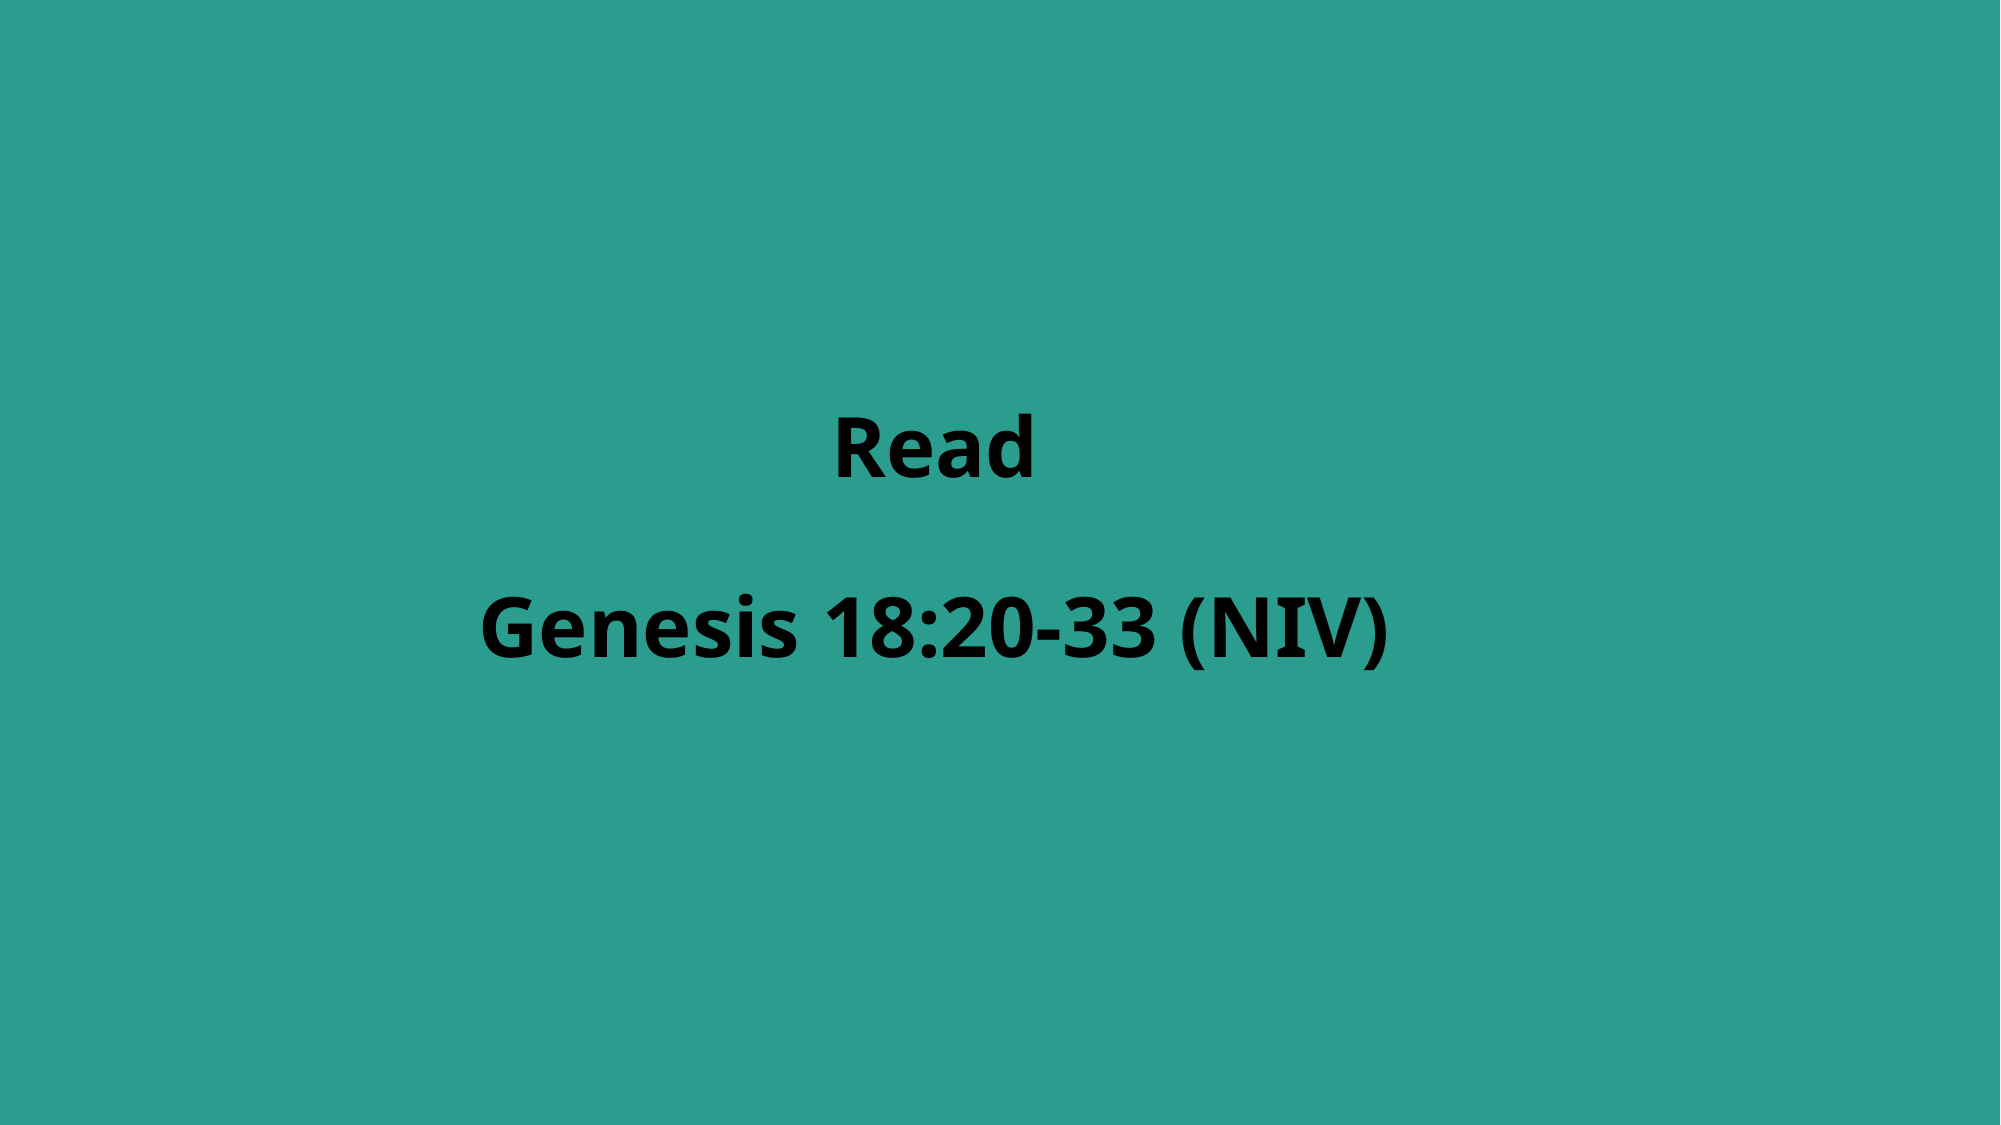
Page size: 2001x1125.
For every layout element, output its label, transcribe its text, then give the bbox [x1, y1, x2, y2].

title Read Genesis 18:20-33 (NIV) [368, 382, 1516, 699]
